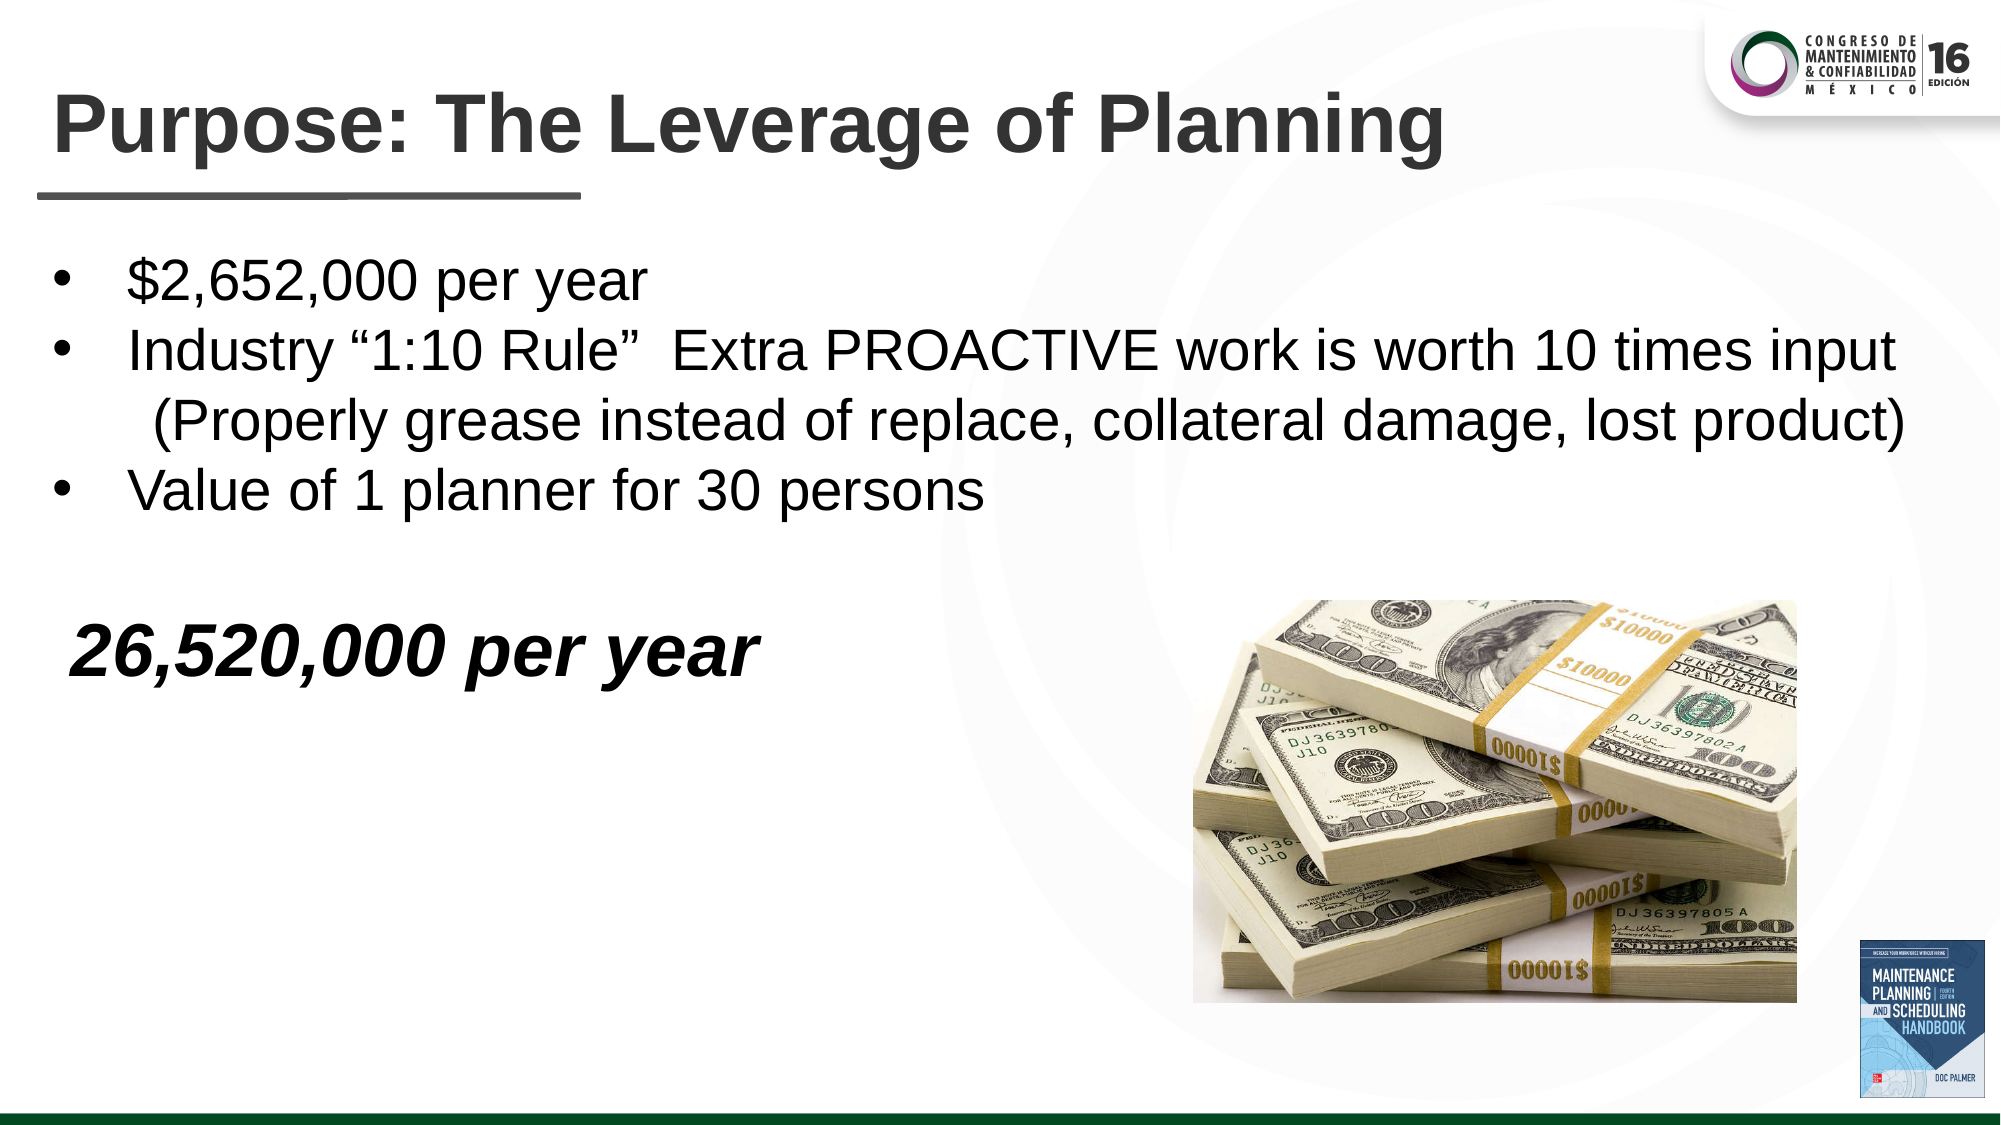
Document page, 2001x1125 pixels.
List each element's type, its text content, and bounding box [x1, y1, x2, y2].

subtitle $2,652,000 per year Industry “1:10 Rule” Extra PROACTIVE work is worth 10 times input (Properly grease instead of replace, collateral damage, lost product) Value of 1 planner for 30 persons 26,520,000 per year [37, 234, 1963, 1028]
title Purpose: The Leverage of Planning [37, 36, 1638, 178]
picture [0, 0, 2001, 1125]
